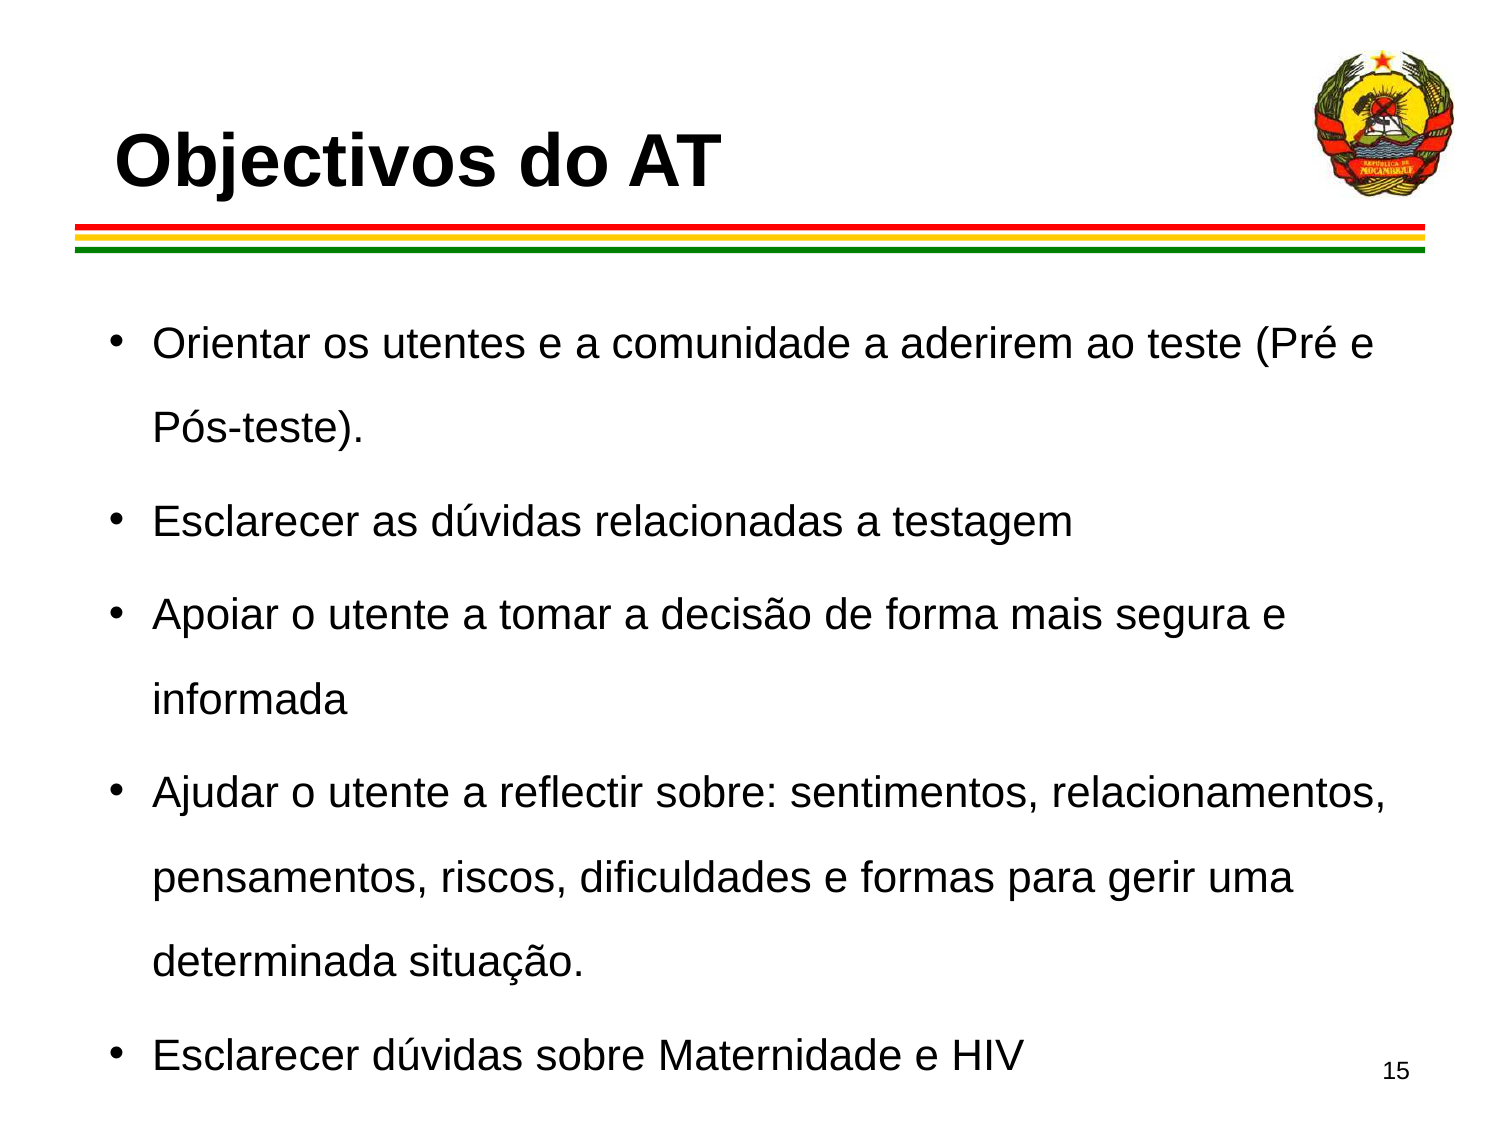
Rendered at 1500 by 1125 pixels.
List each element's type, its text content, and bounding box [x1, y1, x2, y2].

list Orientar os utentes e a comunidade a aderirem ao teste (Pré e Pós-teste). Esclarecer as dúvidas relacionadas a testagem Apoiar o utente a tomar a decisão de forma mais segura e informada Ajudar o utente a reflectir sobre: sentimentos, relacionamentos, pensamentos, riscos, dificuldades e formas para gerir uma determinada situação. Esclarecer dúvidas sobre Maternidade e HIV [24, 274, 1476, 1101]
picture [1312, 50, 1455, 200]
title Objectivos do AT [99, 62, 1401, 251]
